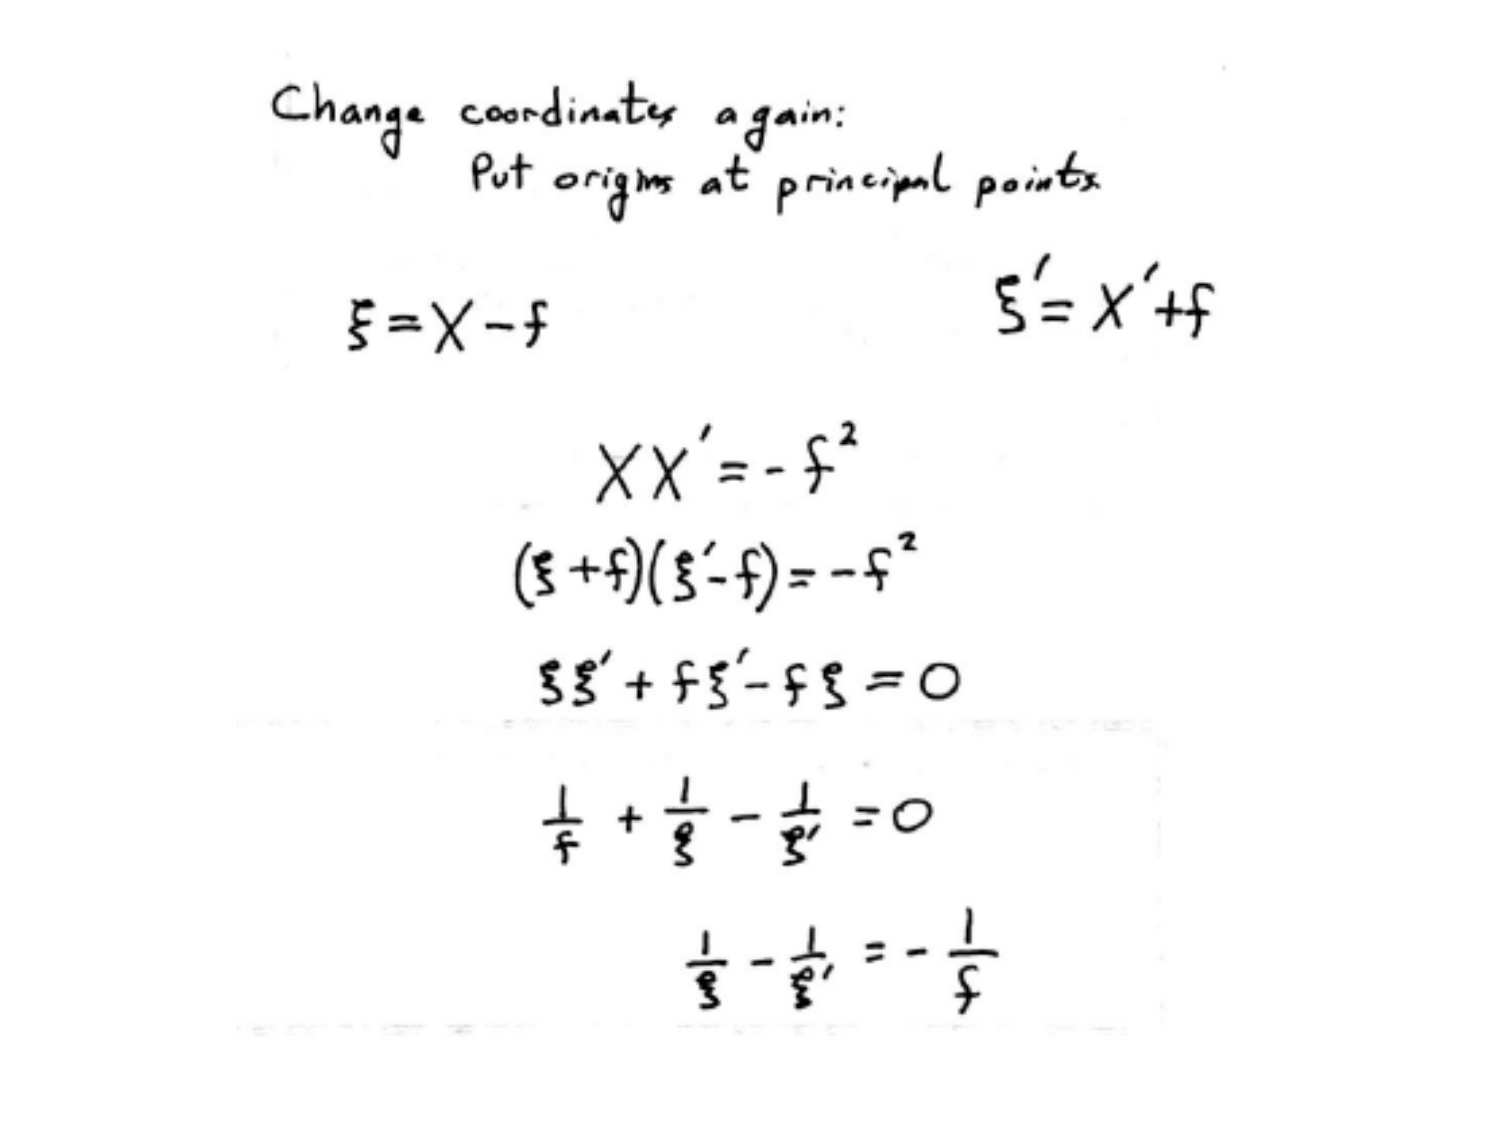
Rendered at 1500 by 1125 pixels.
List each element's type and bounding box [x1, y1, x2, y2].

picture [235, 52, 1288, 1051]
